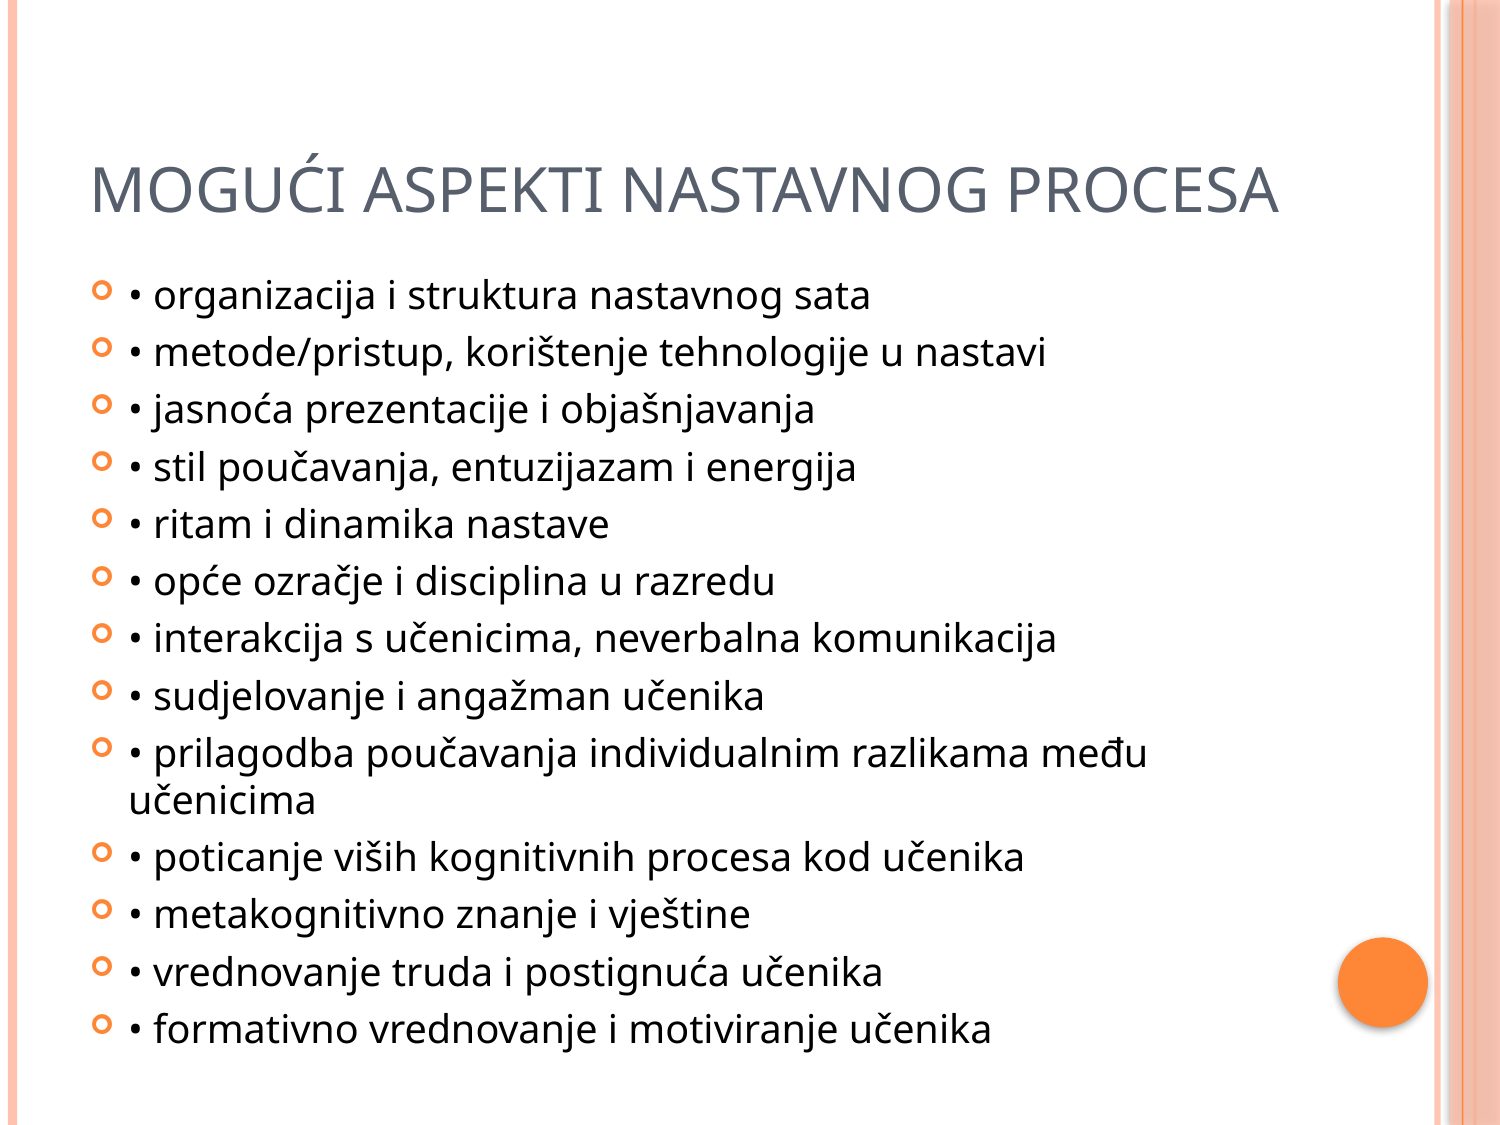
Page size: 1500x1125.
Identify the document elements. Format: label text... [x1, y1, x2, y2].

title MOGUĆI ASPEKTI NASTAVNOG PROCESA [75, 45, 1300, 233]
list • organizacija i struktura nastavnog sata • metode/pristup, korištenje tehnologije u nastavi • jasnoća prezentacije i objašnjavanja • stil poučavanja, entuzijazam i energija • ritam i dinamika nastave • opće ozračje i disciplina u razredu • interakcija s učenicima, neverbalna komunikacija • sudjelovanje i angažman učenika • prilagodba poučavanja individualnim razlikama među učenicima • poticanje viših kognitivnih procesa kod učenika • metakognitivno znanje i vještine • vrednovanje truda i postignuća učenika • formativno vrednovanje i motiviranje učenika [75, 262, 1300, 1062]
